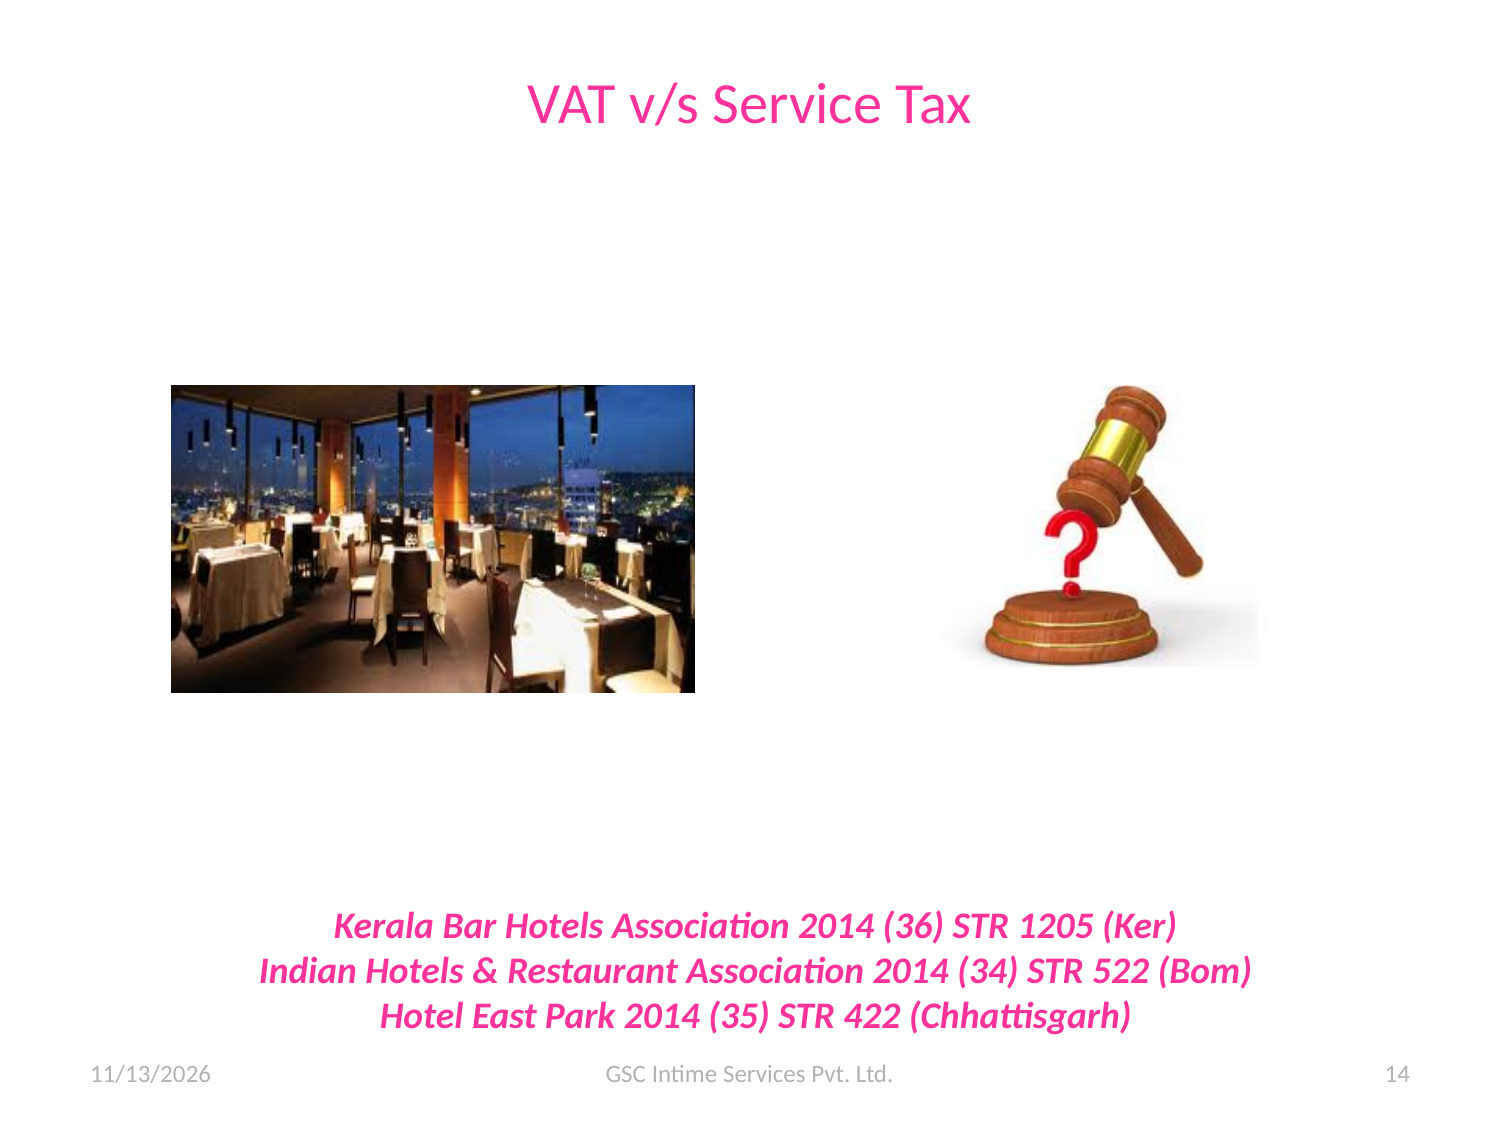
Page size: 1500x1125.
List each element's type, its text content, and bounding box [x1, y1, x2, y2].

picture [170, 385, 695, 693]
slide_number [75, 1042, 425, 1103]
text_box Kerala Bar Hotels Association 2014 (36) STR 1205 (Ker) Indian Hotels & Restaurant Association 2014 (34) STR 522 (Bom) Hotel East Park 2014 (35) STR 422 (Chhattisgarh) [88, 893, 1424, 1044]
picture [903, 385, 1279, 667]
slide_number 14 [1074, 1042, 1425, 1103]
footer GSC Intime Services Pvt. Ltd. [512, 1044, 988, 1103]
title VAT v/s Service Tax [75, 50, 1425, 150]
